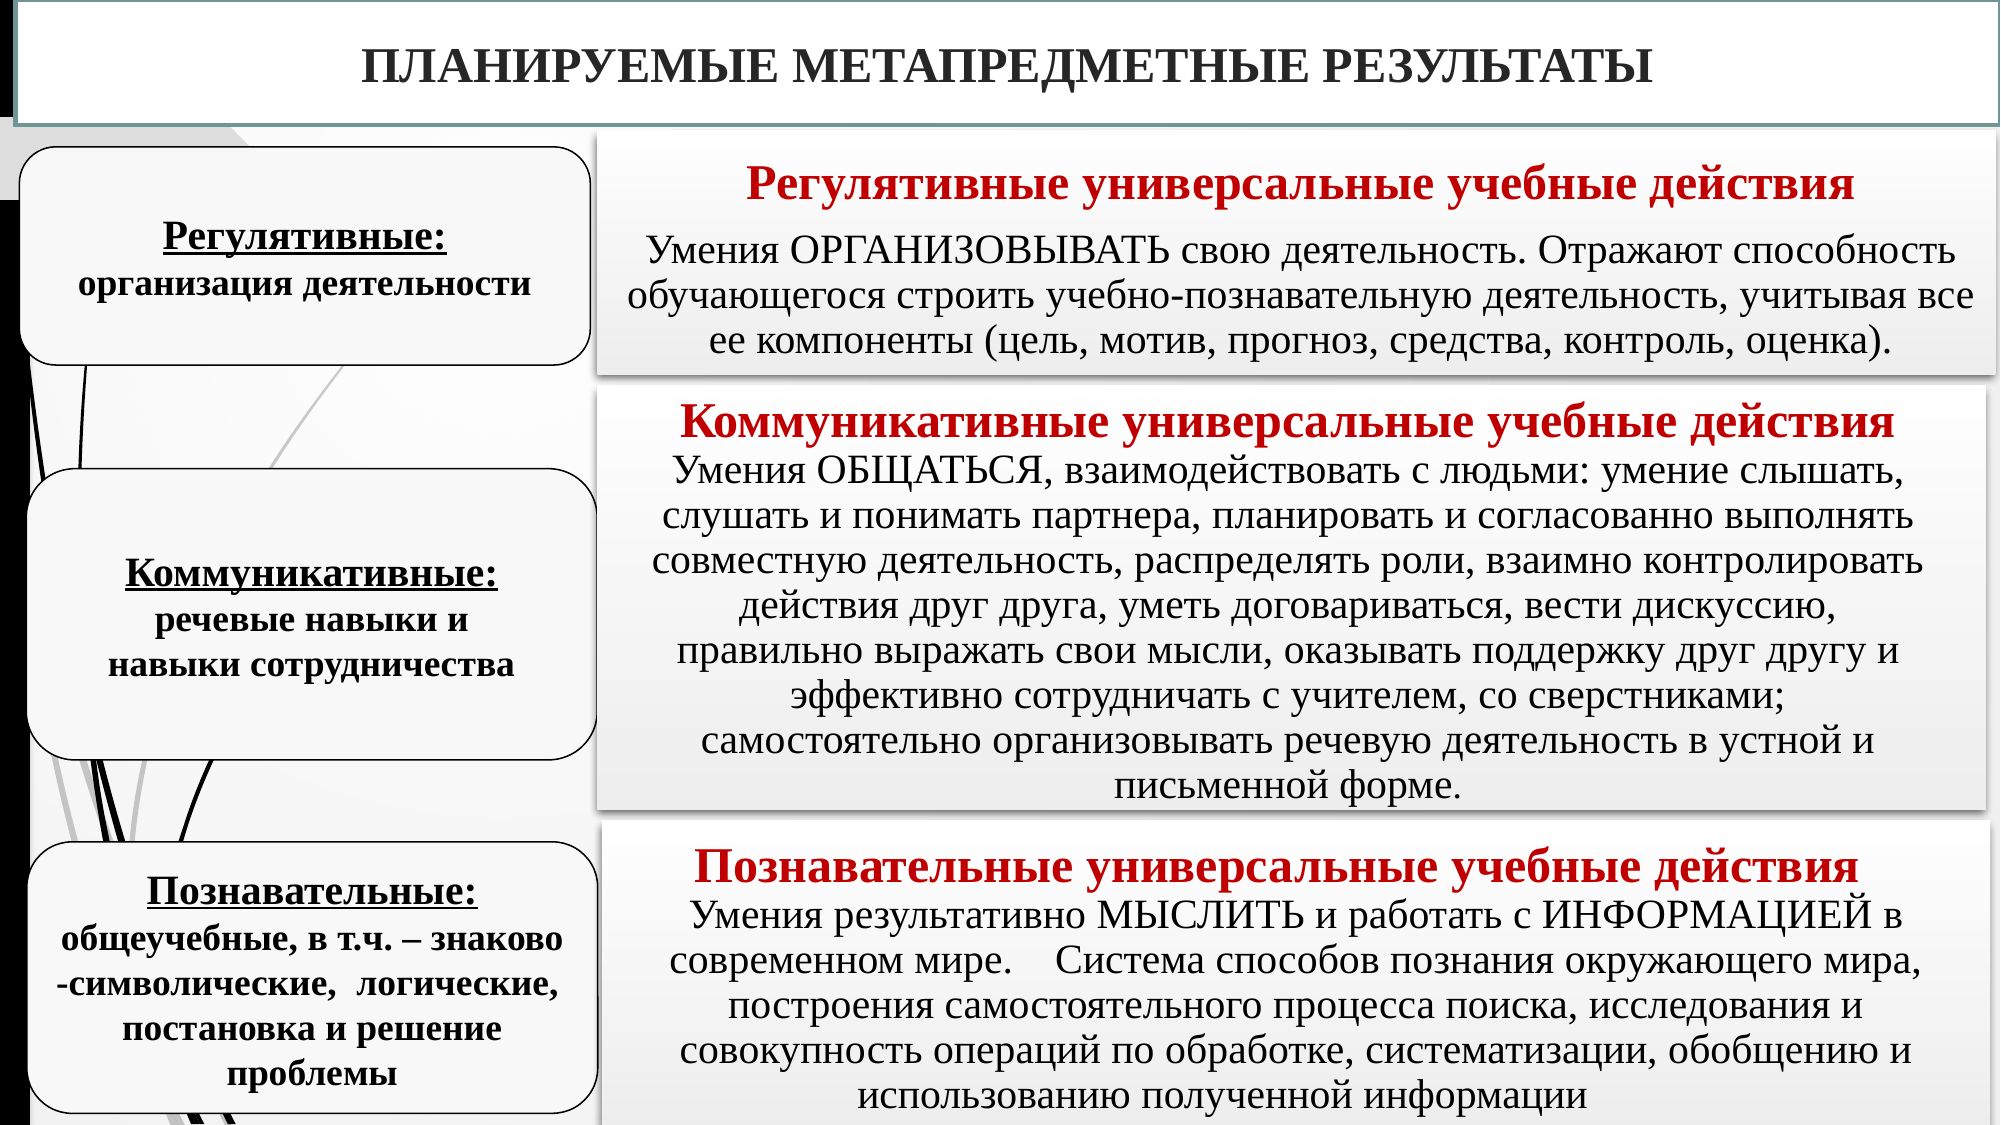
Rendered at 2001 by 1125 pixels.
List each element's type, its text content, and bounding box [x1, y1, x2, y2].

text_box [601, 820, 1991, 1125]
text_box Познавательные: общеучебные, в т.ч. – знаково -символические, логические, постановка и решение проблемы [26, 841, 594, 1114]
title ПЛАНИРУЕМЫЕ МЕТАПРЕДМЕТНЫЕ РЕЗУЛЬТАТЫ [15, 0, 2000, 126]
text_box Регулятивные: организация деятельности [19, 146, 589, 366]
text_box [596, 130, 2000, 375]
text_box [597, 364, 1987, 810]
text_box Коммуникативные: речевые навыки и навыки сотрудничества [26, 468, 590, 760]
